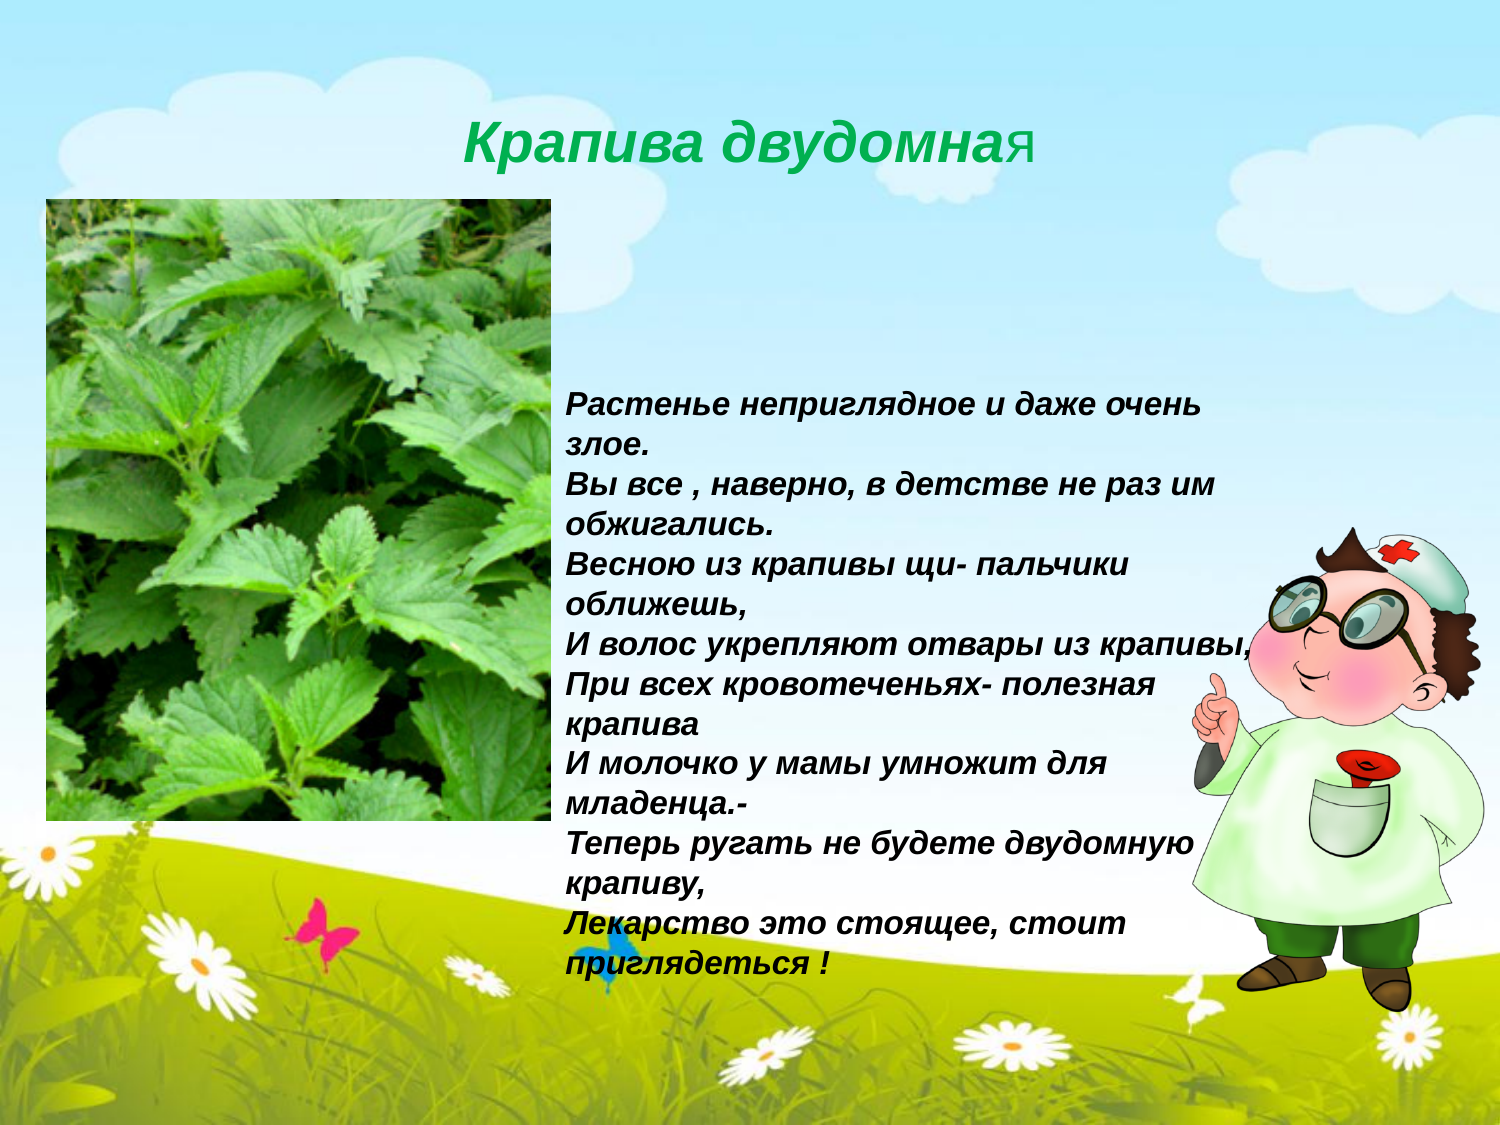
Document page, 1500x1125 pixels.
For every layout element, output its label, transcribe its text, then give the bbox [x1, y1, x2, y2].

title Крапива двудомная [75, 45, 1425, 233]
text_box Растенье неприглядное и даже очень злое. Вы все , наверно, в детстве не раз им обжигались. Весною из крапивы щи- пальчики оближешь, И волос укрепляют отвары из крапивы, При всех кровотеченьях- полезная крапива И молочко у мамы умножит для младенца.- Теперь ругать не будете двудомную крапиву, Лекарство это стоящее, стоит приглядеться ! [550, 374, 1301, 989]
picture [0, 0, 1500, 1125]
